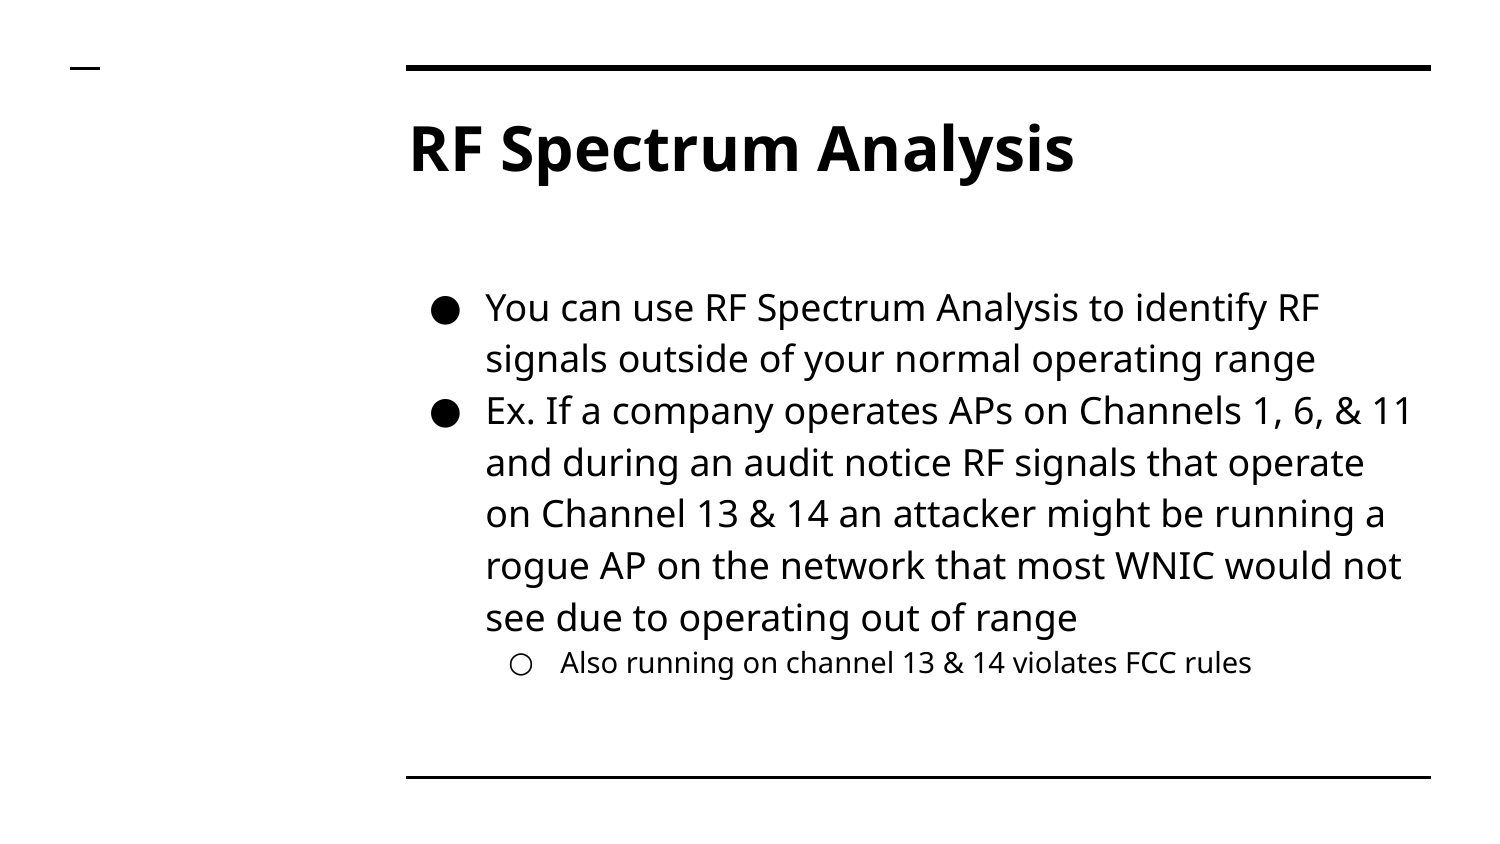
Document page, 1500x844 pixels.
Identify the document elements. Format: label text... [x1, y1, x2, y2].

title RF Spectrum Analysis [393, 94, 1431, 199]
list You can use RF Spectrum Analysis to identify RF signals outside of your normal operating range Ex. If a company operates APs on Channels 1, 6, & 11 and during an audit notice RF signals that operate on Channel 13 & 14 an attacker might be running a rogue AP on the network that most WNIC would not see due to operating out of range Also running on channel 13 & 14 violates FCC rules [395, 261, 1433, 755]
